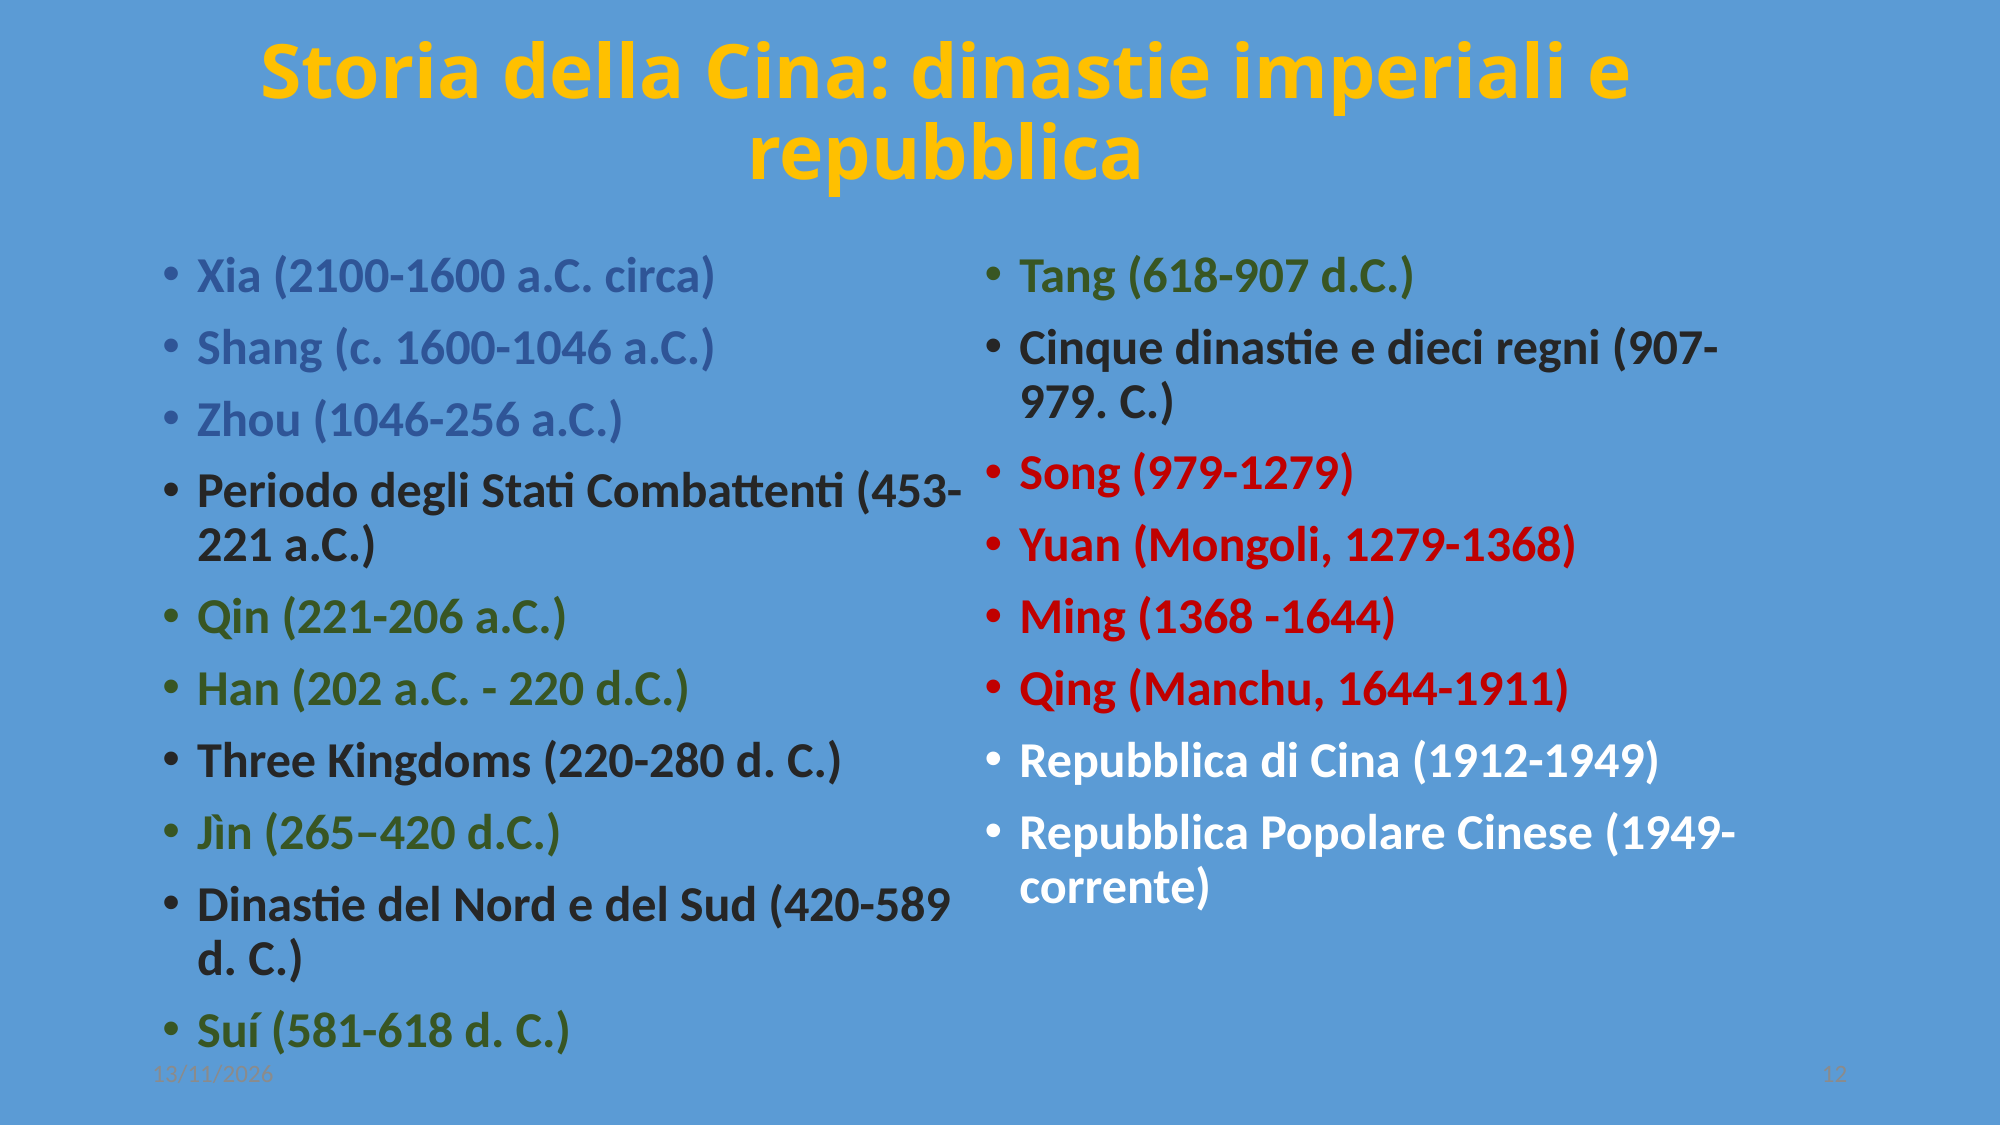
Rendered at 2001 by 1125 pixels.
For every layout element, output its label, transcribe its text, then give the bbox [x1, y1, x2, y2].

slide_number 12 [1412, 1042, 1863, 1103]
title Storia della Cina: dinastie imperiali e repubblica [218, 45, 1675, 185]
list Xia (2100-1600 a.C. circa) Shang (c. 1600-1046 a.C.) Zhou (1046-256 a.C.) Periodo degli Stati Combattenti (453-221 a.C.) Qin (221-206 a.C.) Han (202 a.C. - 220 d.C.) Three Kingdoms (220-280 d. C.) Jìn (265–420 d.C.) Dinastie del Nord e del Sud (420-589 d. C.) Suí (581-618 d. C.) Tang (618-907 d.C.) Cinque dinastie e dieci regni (907-979. C.) Song (979-1279) Yuan (Mongoli, 1279-1368) Ming (1368 -1644) Qing (Manchu, 1644-1911) Repubblica di Cina (1912-1949) Repubblica Popolare Cinese (1949-corrente) [147, 241, 1823, 1071]
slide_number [137, 1042, 588, 1103]
